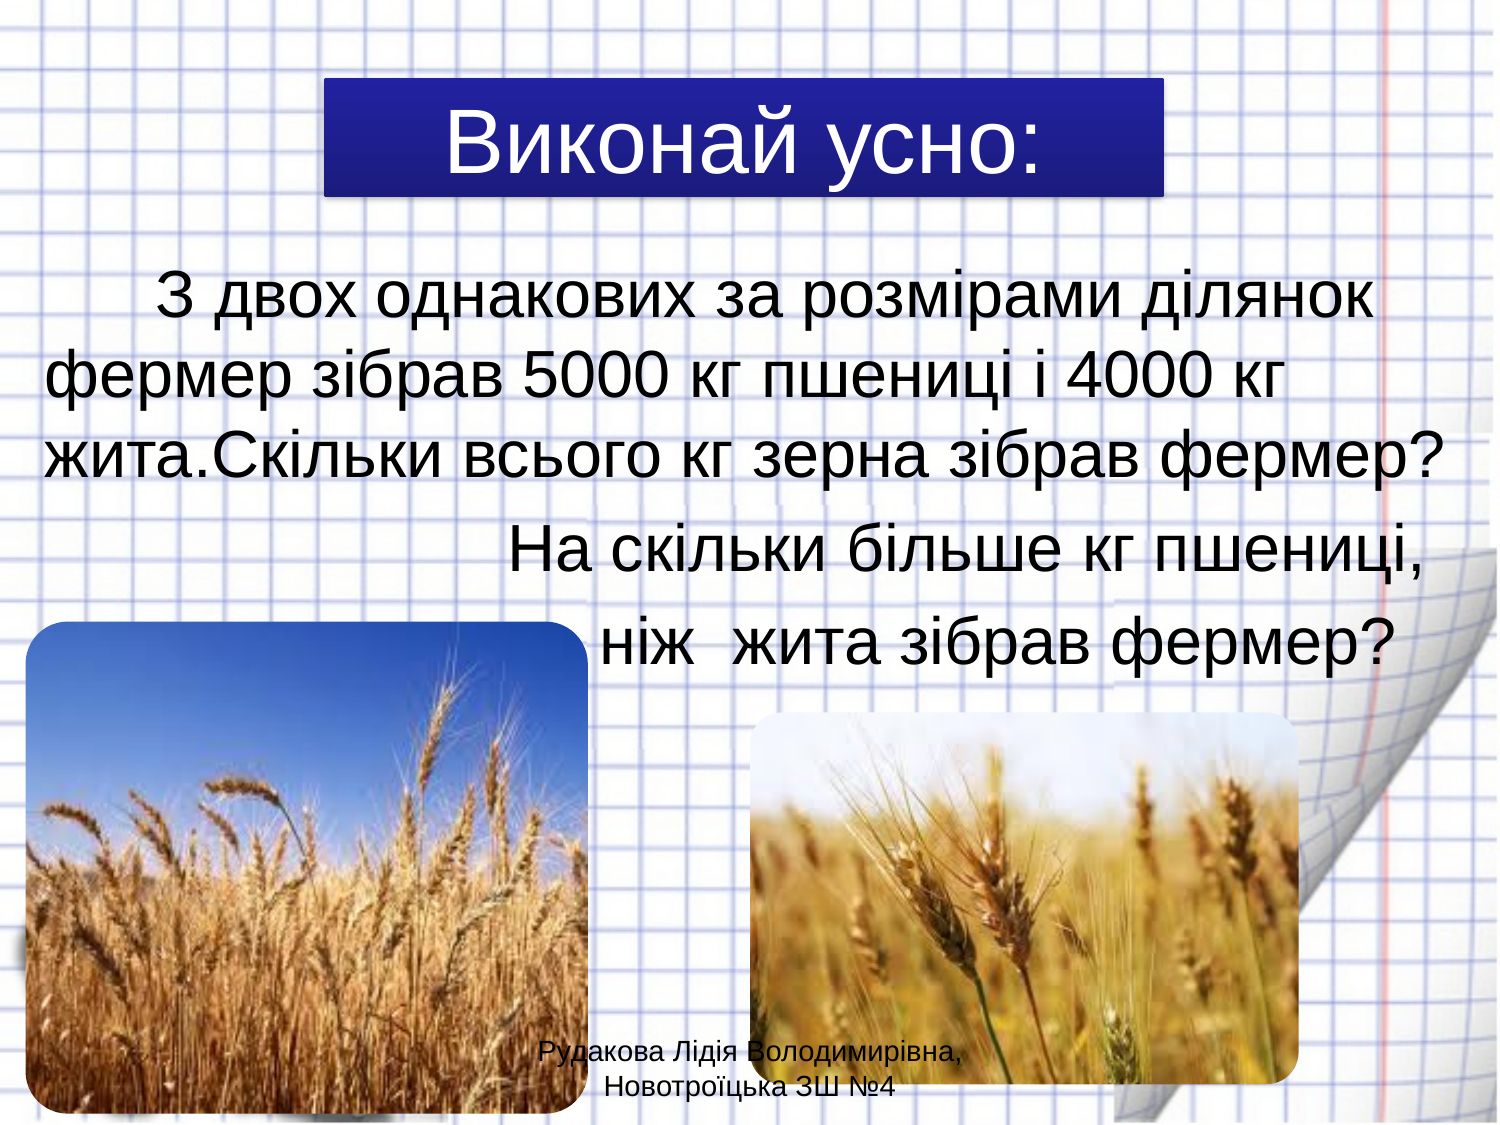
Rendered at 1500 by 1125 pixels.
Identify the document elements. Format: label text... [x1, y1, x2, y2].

picture [0, 0, 1500, 1125]
subtitle З двох однакових за розмірами ділянок фермер зібрав 5000 кг пшениці і 4000 кг жита.Скільки всього кг зерна зібрав фермер? На скільки більше кг пшениці, ніж жита зібрав фермер? [29, 243, 1483, 917]
title Виконай усно: [324, 78, 1164, 197]
footer Рудакова Лідія Володимирівна, Новотроїцька ЗШ №4 [593, 1024, 988, 1103]
